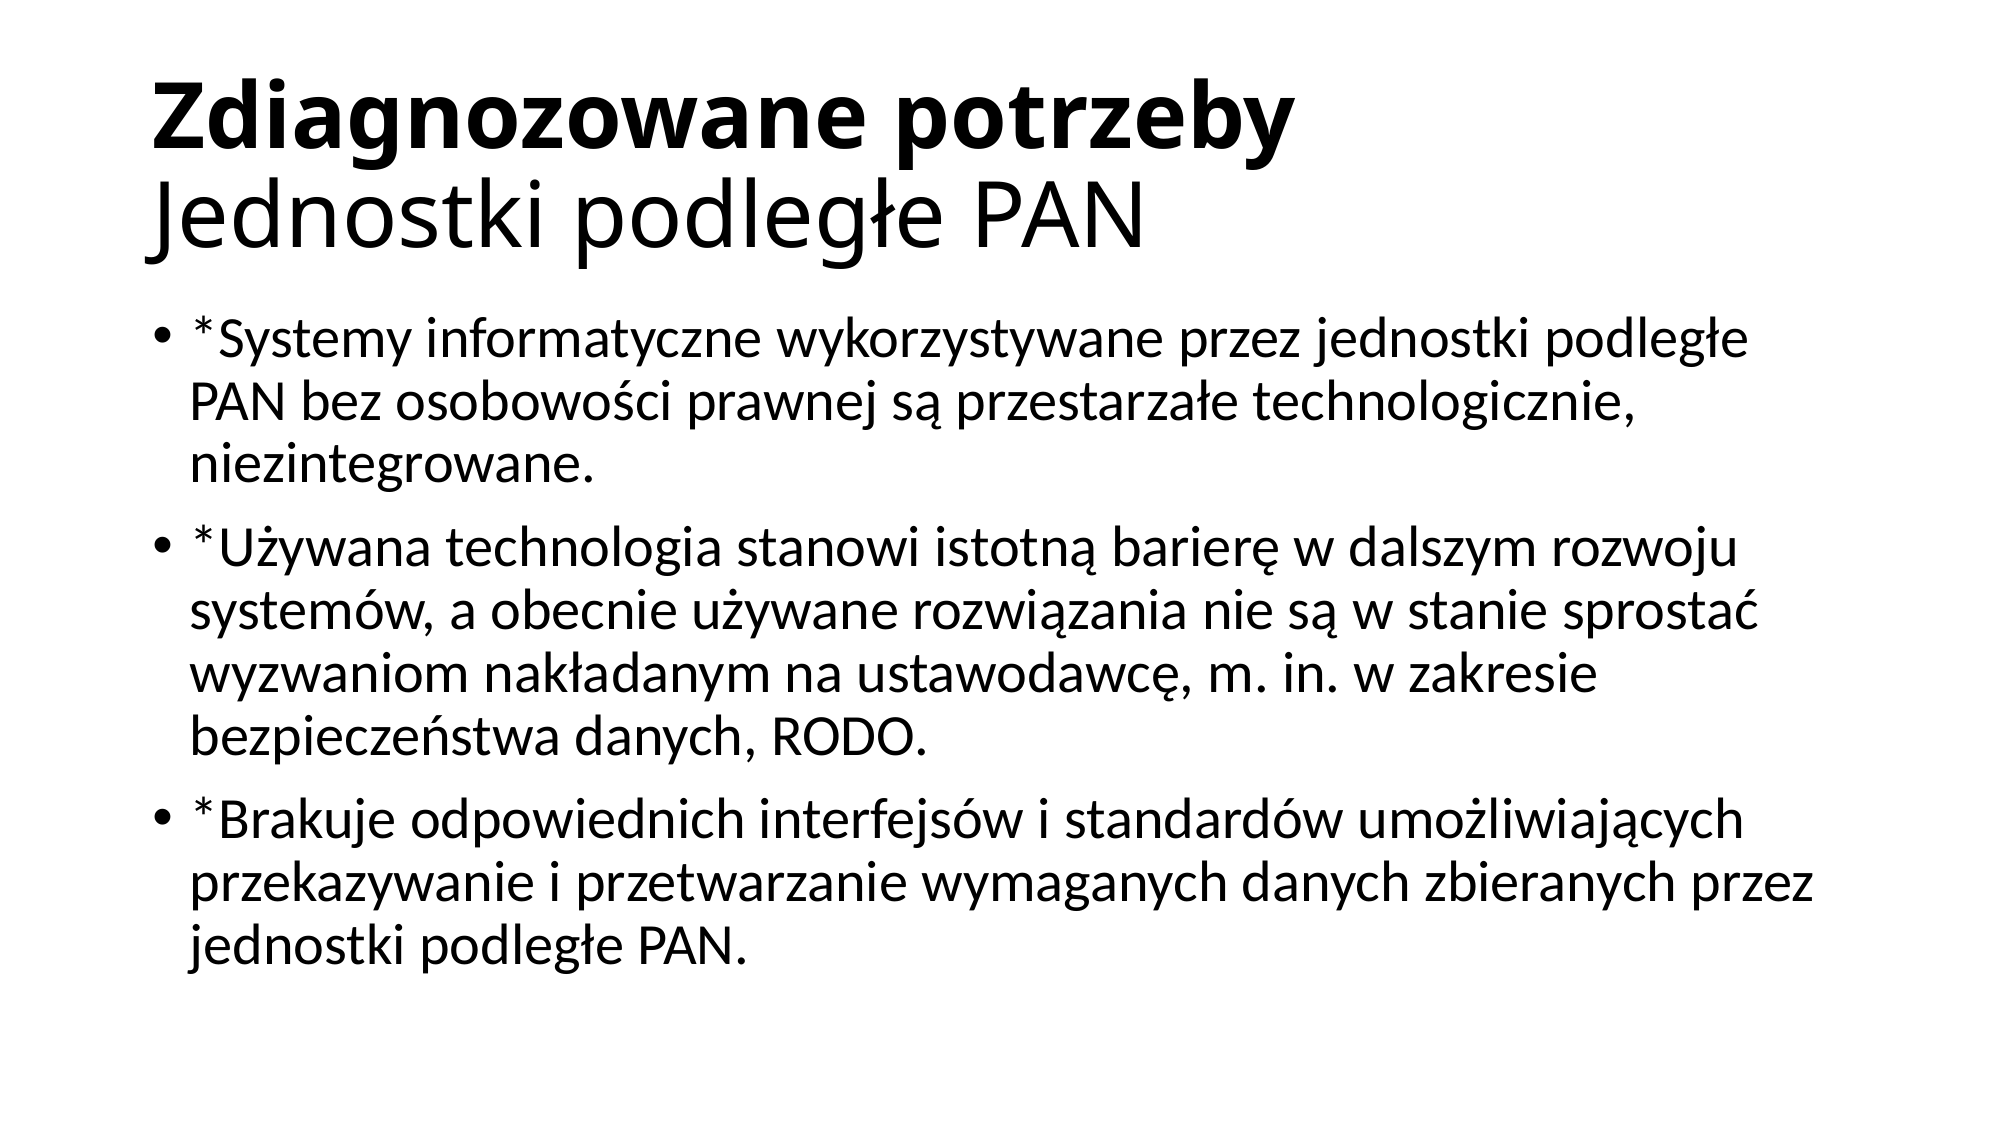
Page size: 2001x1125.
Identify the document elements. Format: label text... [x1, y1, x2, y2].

title Zdiagnozowane potrzeby Jednostki podległe PAN [137, 59, 1863, 278]
list *Systemy informatyczne wykorzystywane przez jednostki podległe PAN bez osobowości prawnej są przestarzałe technologicznie, niezintegrowane. *Używana technologia stanowi istotną barierę w dalszym rozwoju systemów, a obecnie używane rozwiązania nie są w stanie sprostać wyzwaniom nakładanym na ustawodawcę, m. in. w zakresie bezpieczeństwa danych, RODO. *Brakuje odpowiednich interfejsów i standardów umożliwiających przekazywanie i przetwarzanie wymaganych danych zbieranych przez jednostki podległe PAN. [137, 299, 1863, 1014]
